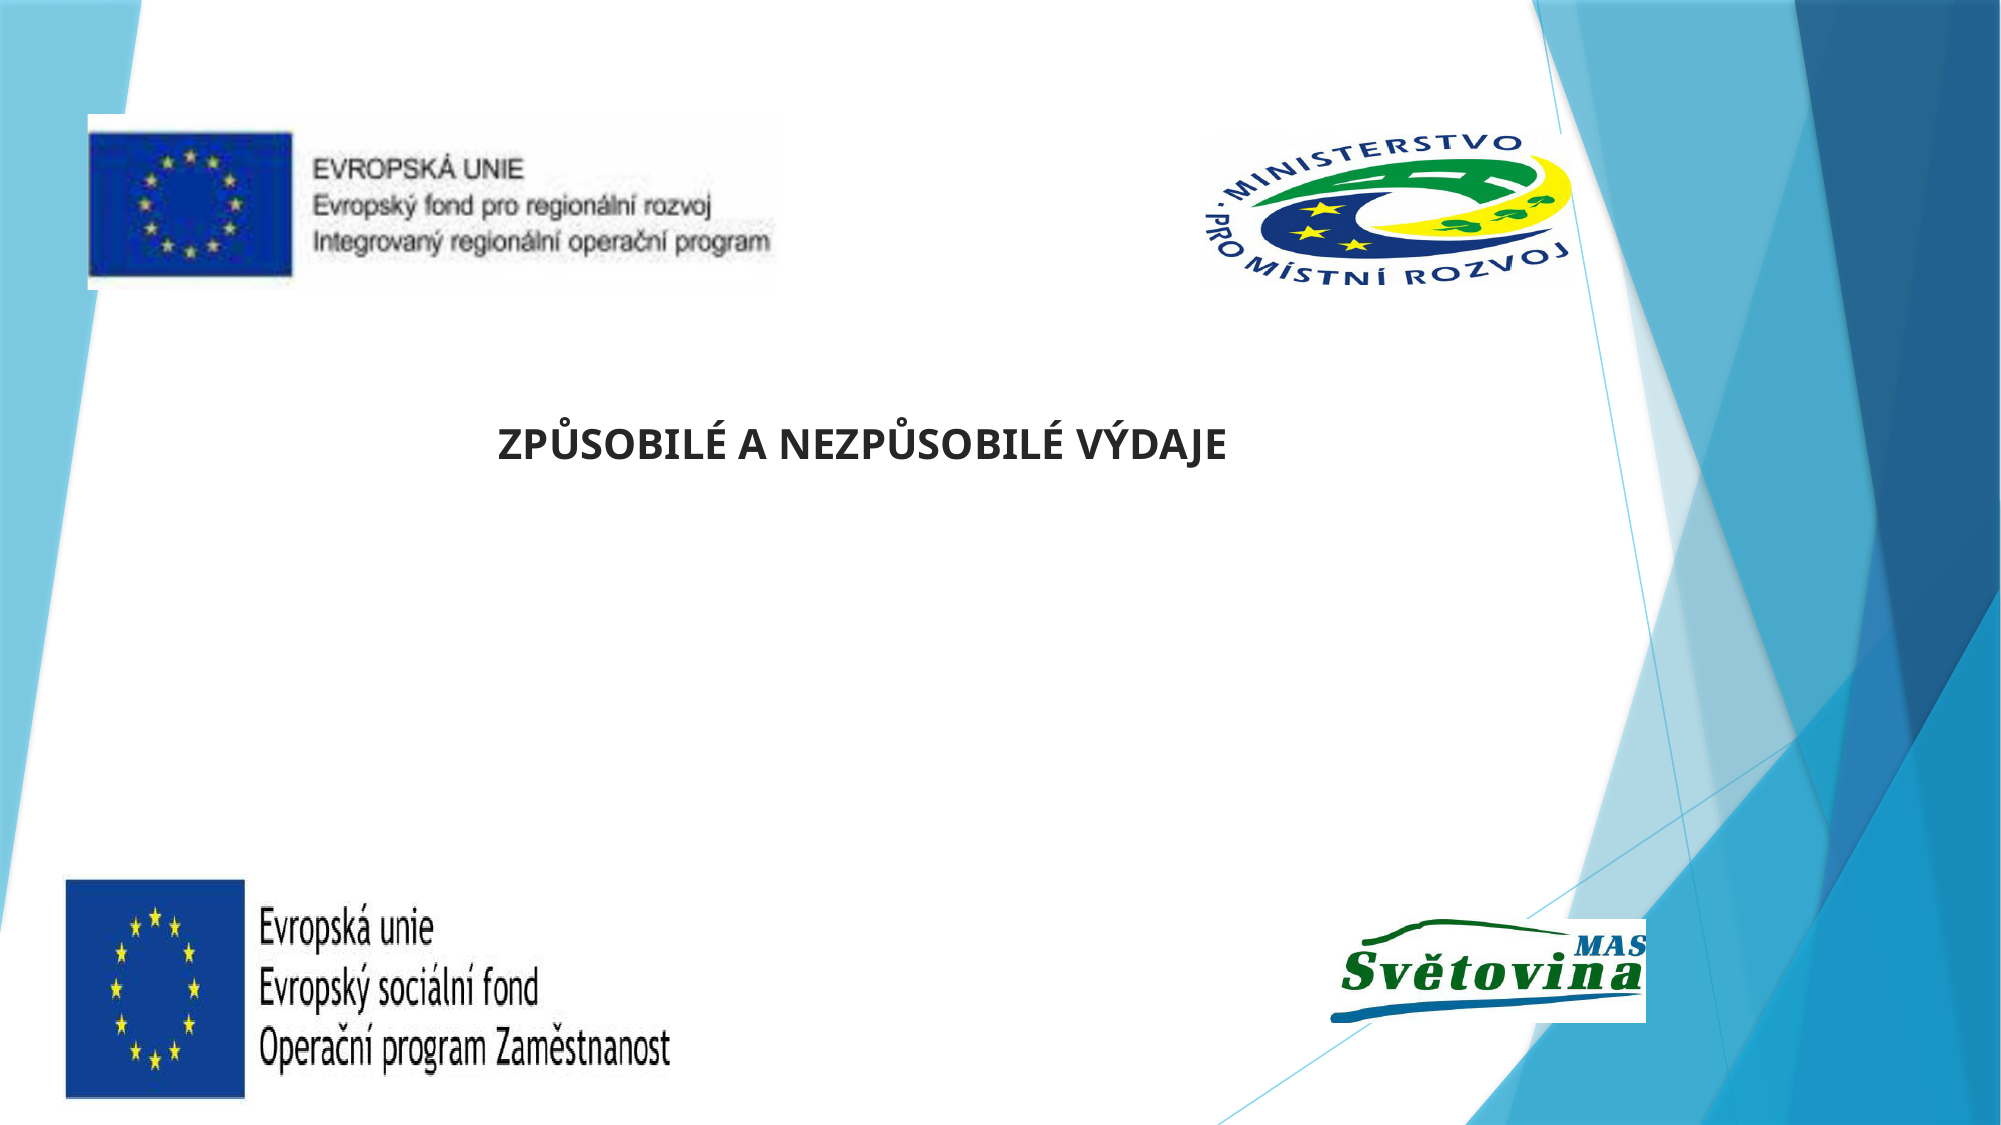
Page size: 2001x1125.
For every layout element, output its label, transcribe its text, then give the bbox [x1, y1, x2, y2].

picture [1204, 133, 1573, 286]
picture [61, 873, 671, 1105]
picture [87, 113, 780, 291]
subtitle ZPŮSOBILÉ A NEZPŮSOBILÉ VÝDAJE [247, 339, 1598, 766]
picture [1329, 918, 1647, 1024]
